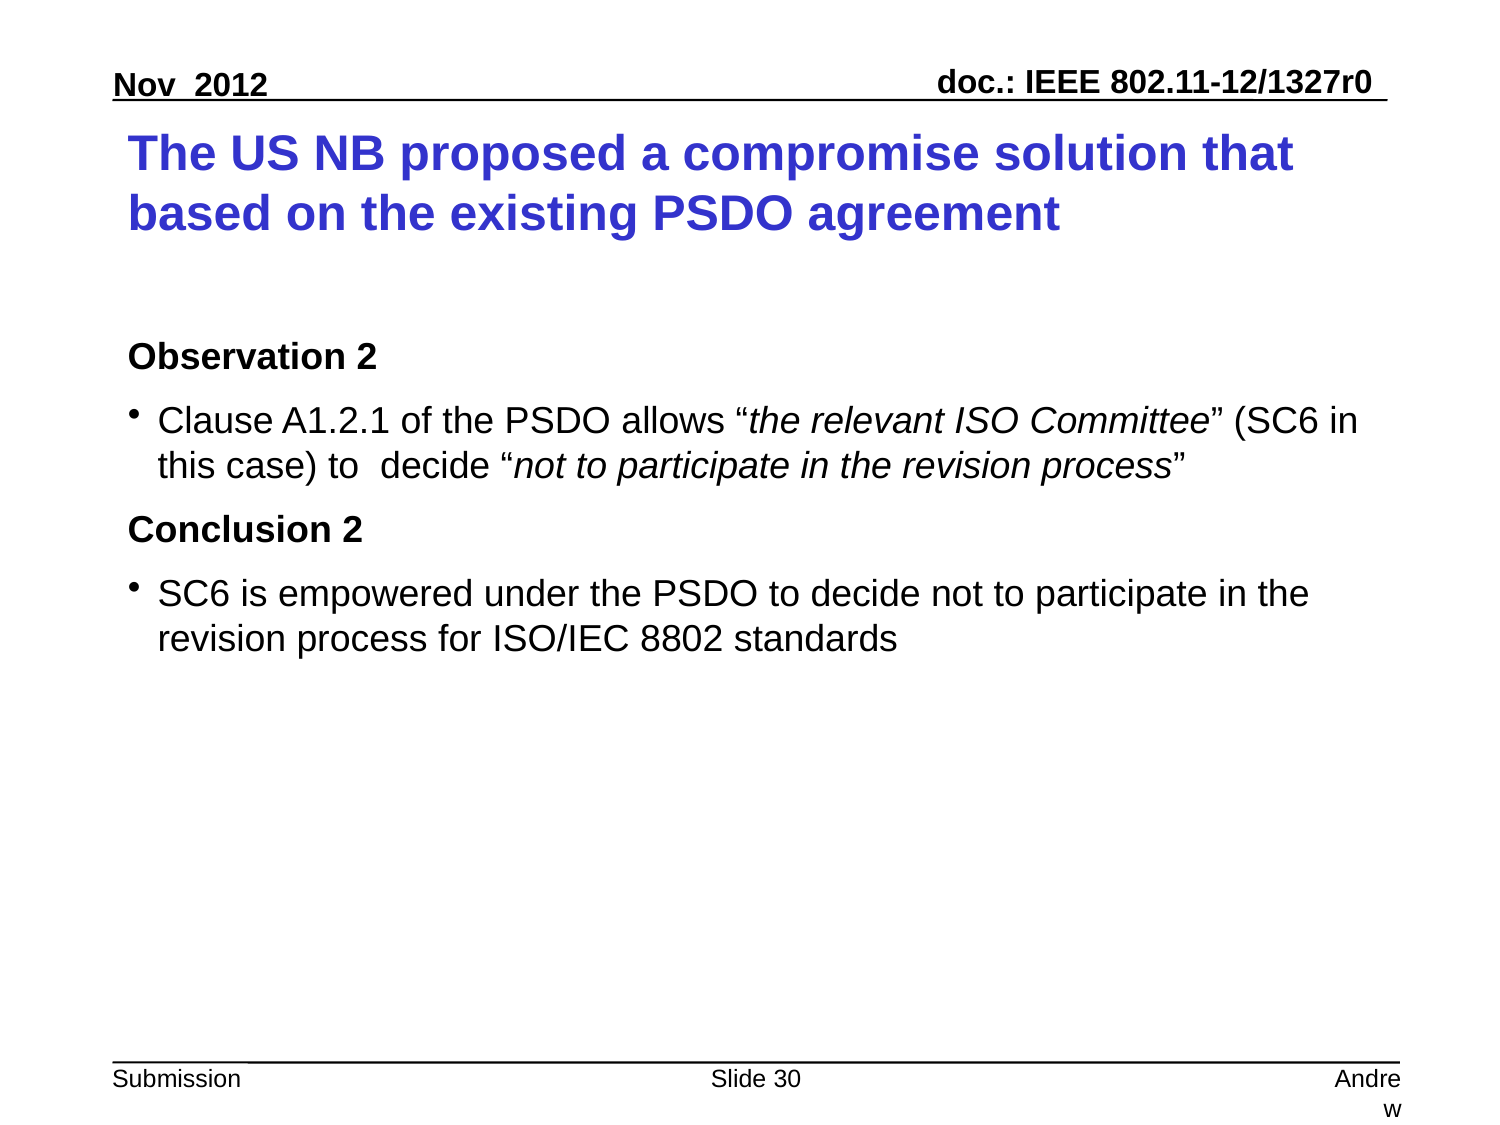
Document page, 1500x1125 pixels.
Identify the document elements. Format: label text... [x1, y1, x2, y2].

slide_number Slide 30 [709, 1061, 803, 1093]
title The US NB proposed a compromise solution that based on the existing PSDO agreement [112, 112, 1388, 288]
list Observation 2 Clause A1.2.1 of the PSDO allows “the relevant ISO Committee” (SC6 in this case) to decide “not to participate in the revision process” Conclusion 2 SC6 is empowered under the PSDO to decide not to participate in the revision process for ISO/IEC 8802 standards [112, 324, 1388, 1000]
footer Andrew Myles, Cisco [1320, 1061, 1402, 1093]
